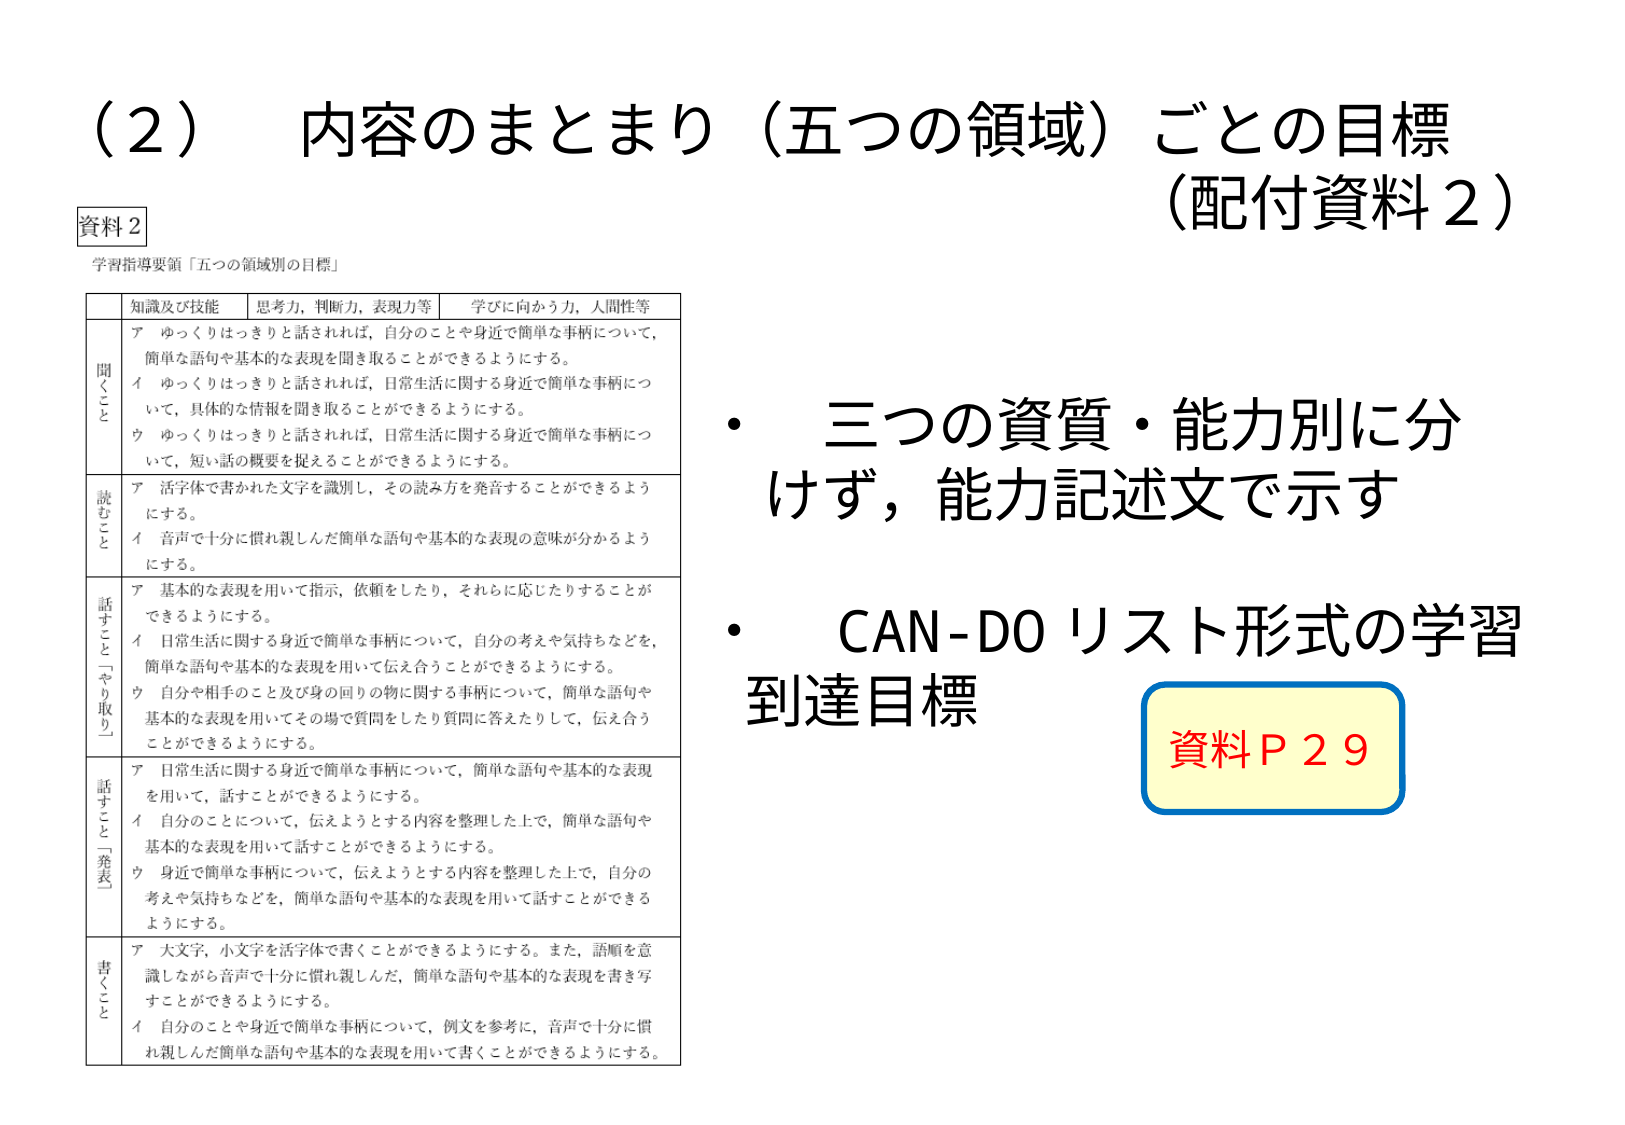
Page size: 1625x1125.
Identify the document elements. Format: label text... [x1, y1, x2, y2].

text_box 資料Ｐ２９ [1141, 682, 1405, 815]
text_box ・ CAN-DOリスト形式の学習 到達目標 [712, 587, 1625, 787]
text_box ・ 三つの資質・能力別に分 けず，能力記述文で示す [712, 380, 1625, 581]
text_box （２） 内容のまとまり（五つの領域）ごとの目標 （配付資料２） [0, 84, 1597, 266]
picture [61, 196, 708, 1083]
